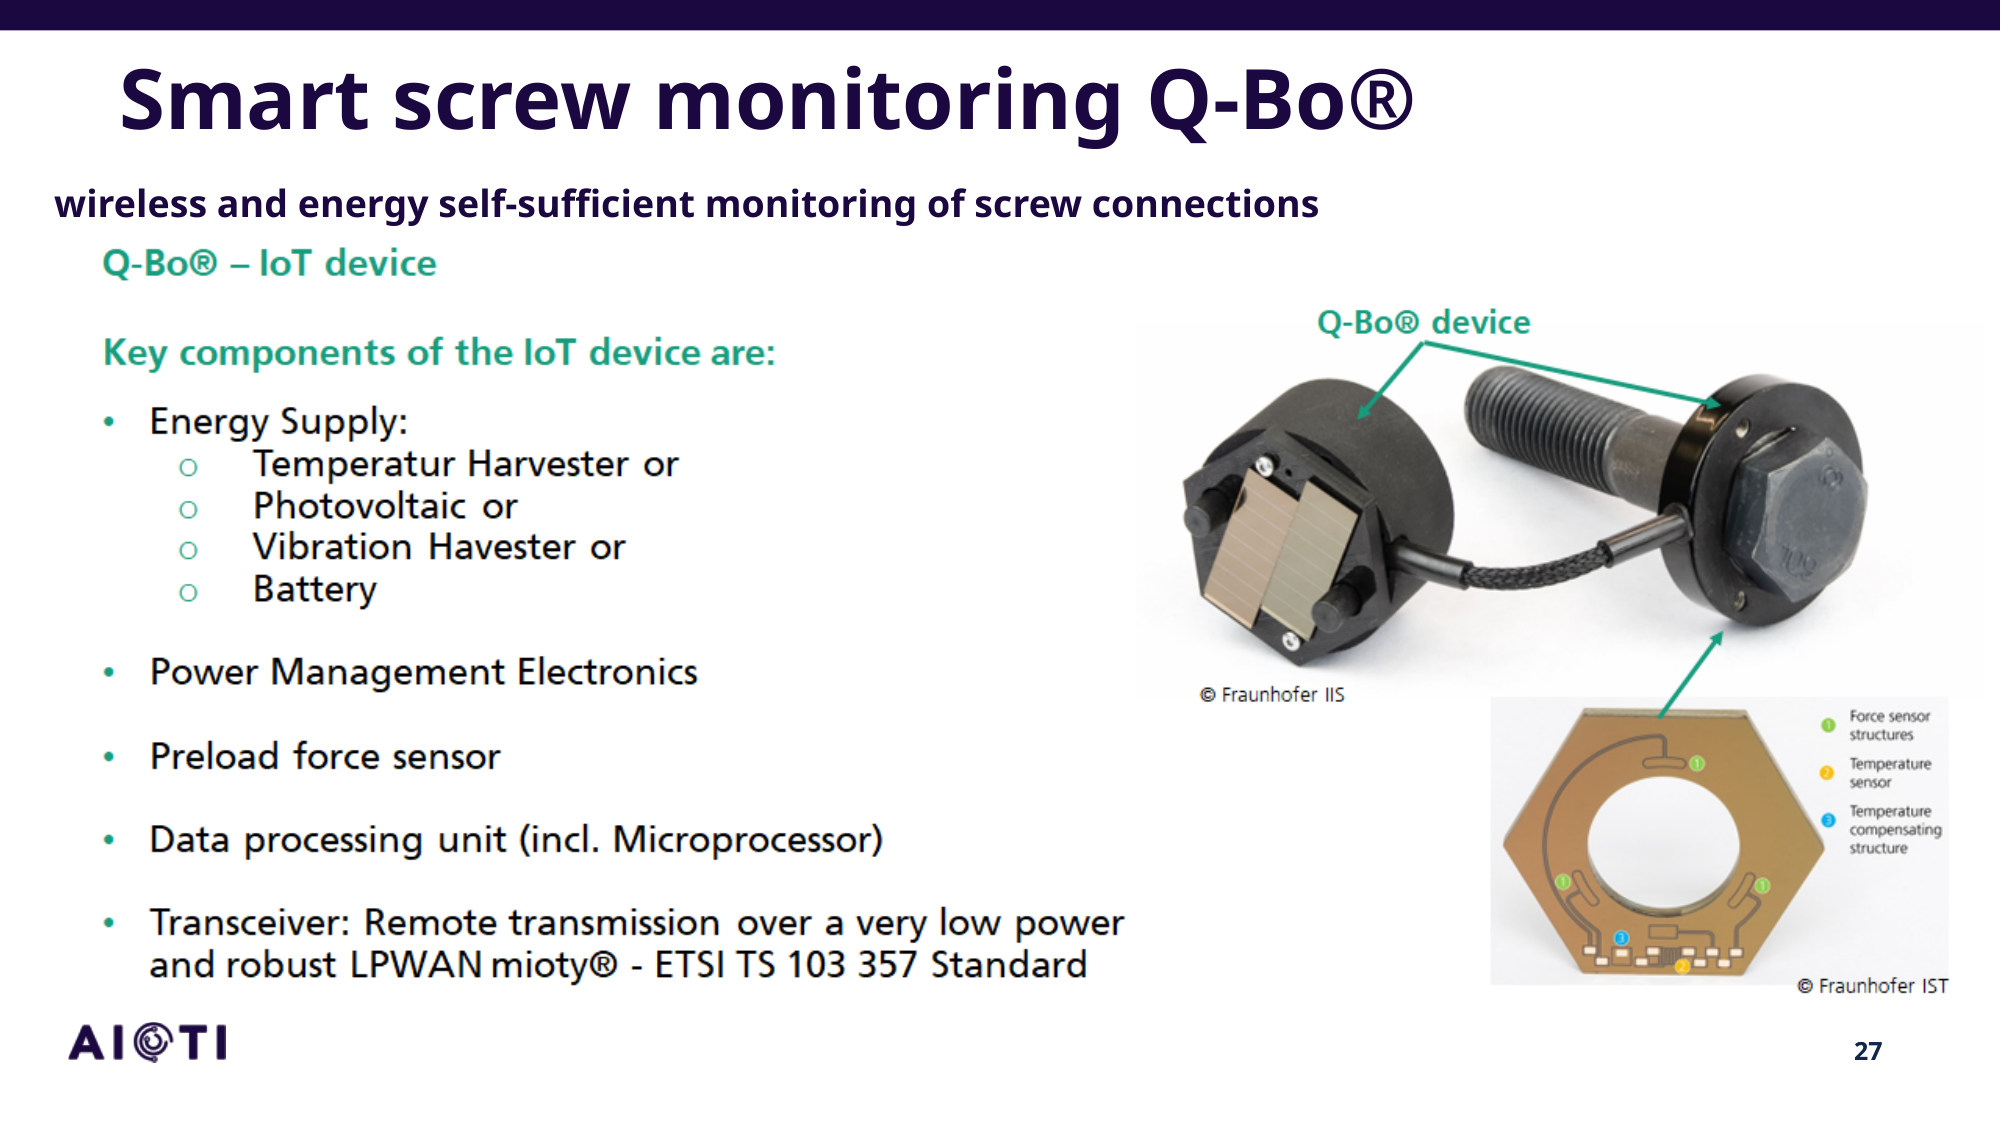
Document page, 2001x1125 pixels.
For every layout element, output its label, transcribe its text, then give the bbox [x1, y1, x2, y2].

picture [79, 229, 1985, 1012]
title Smart screw monitoring Q-Bo® [104, 30, 2000, 174]
picture [68, 1022, 226, 1063]
list wireless and energy self-sufficient monitoring of screw connections [39, 174, 2000, 992]
